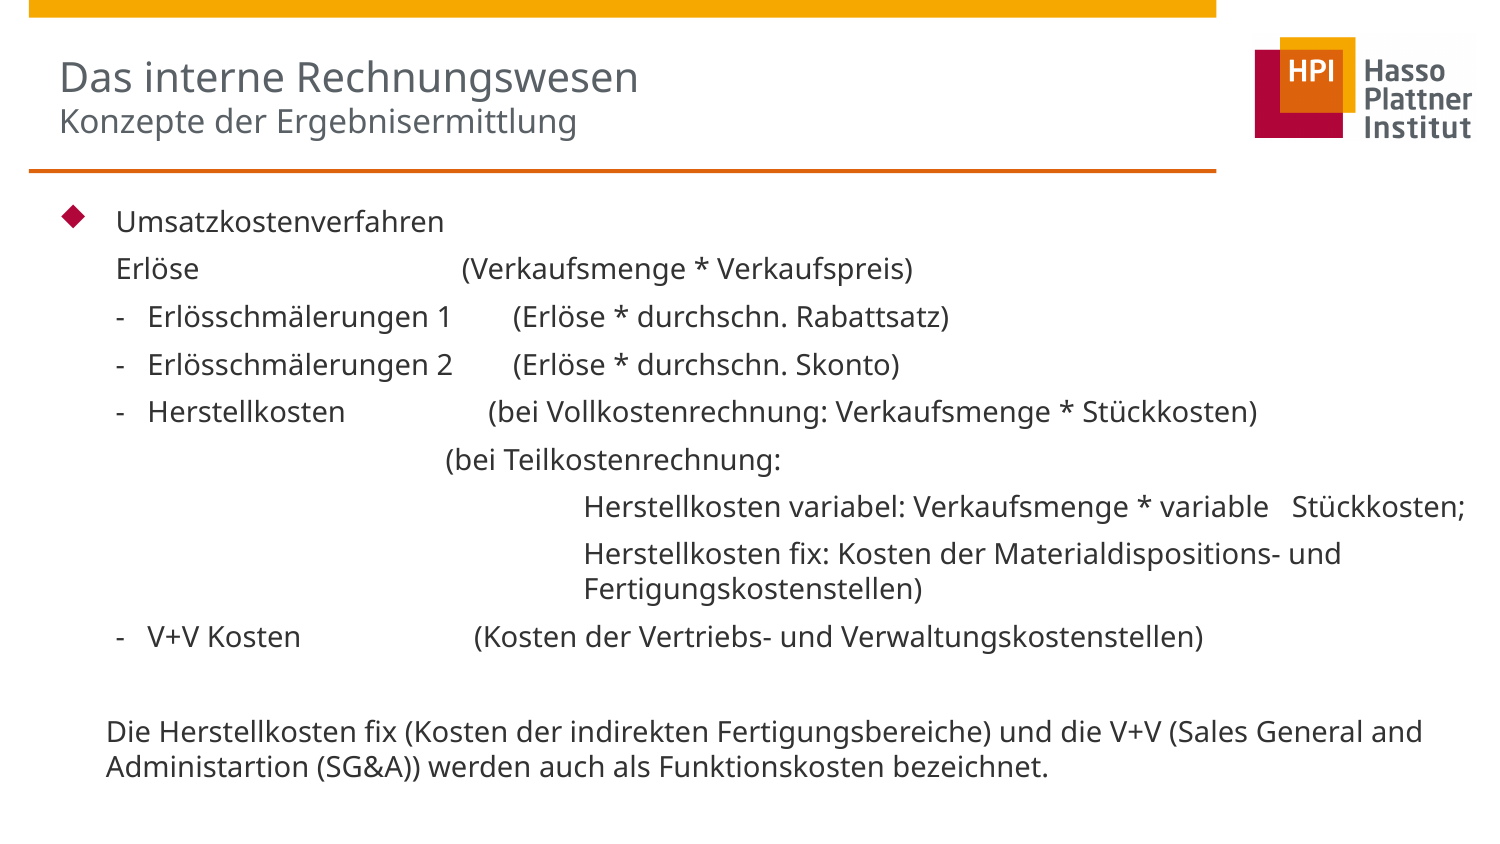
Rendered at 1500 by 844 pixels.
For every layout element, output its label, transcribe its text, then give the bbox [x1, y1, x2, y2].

text_box [775, 219, 926, 370]
list Umsatzkostenverfahren Erlöse (Verkaufsmenge * Verkaufspreis) - Erlösschmälerungen 1 (Erlöse * durchschn. Rabattsatz) - Erlösschmälerungen 2 (Erlöse * durchschn. Skonto) - Herstellkosten (bei Vollkostenrechnung: Verkaufsmenge * Stückkosten) (bei Teilkostenrechnung: Herstellkosten variabel: Verkaufsmenge * variable Stückkosten; Herstellkosten fix: Kosten der Materialdispositions- und Fertigungskostenstellen) - V+V Kosten (Kosten der Vertriebs- und Verwaltungskostenstellen) Die Herstellkosten fix (Kosten der indirekten Fertigungsbereiche) und die V+V (Sales General and Administartion (SG&A)) werden auch als Funktionskosten bezeichnet. [58, 203, 1477, 777]
title Das interne Rechnungswesen Konzepte der Ergebnisermittlung [58, 17, 1187, 170]
picture [1252, 33, 1477, 142]
